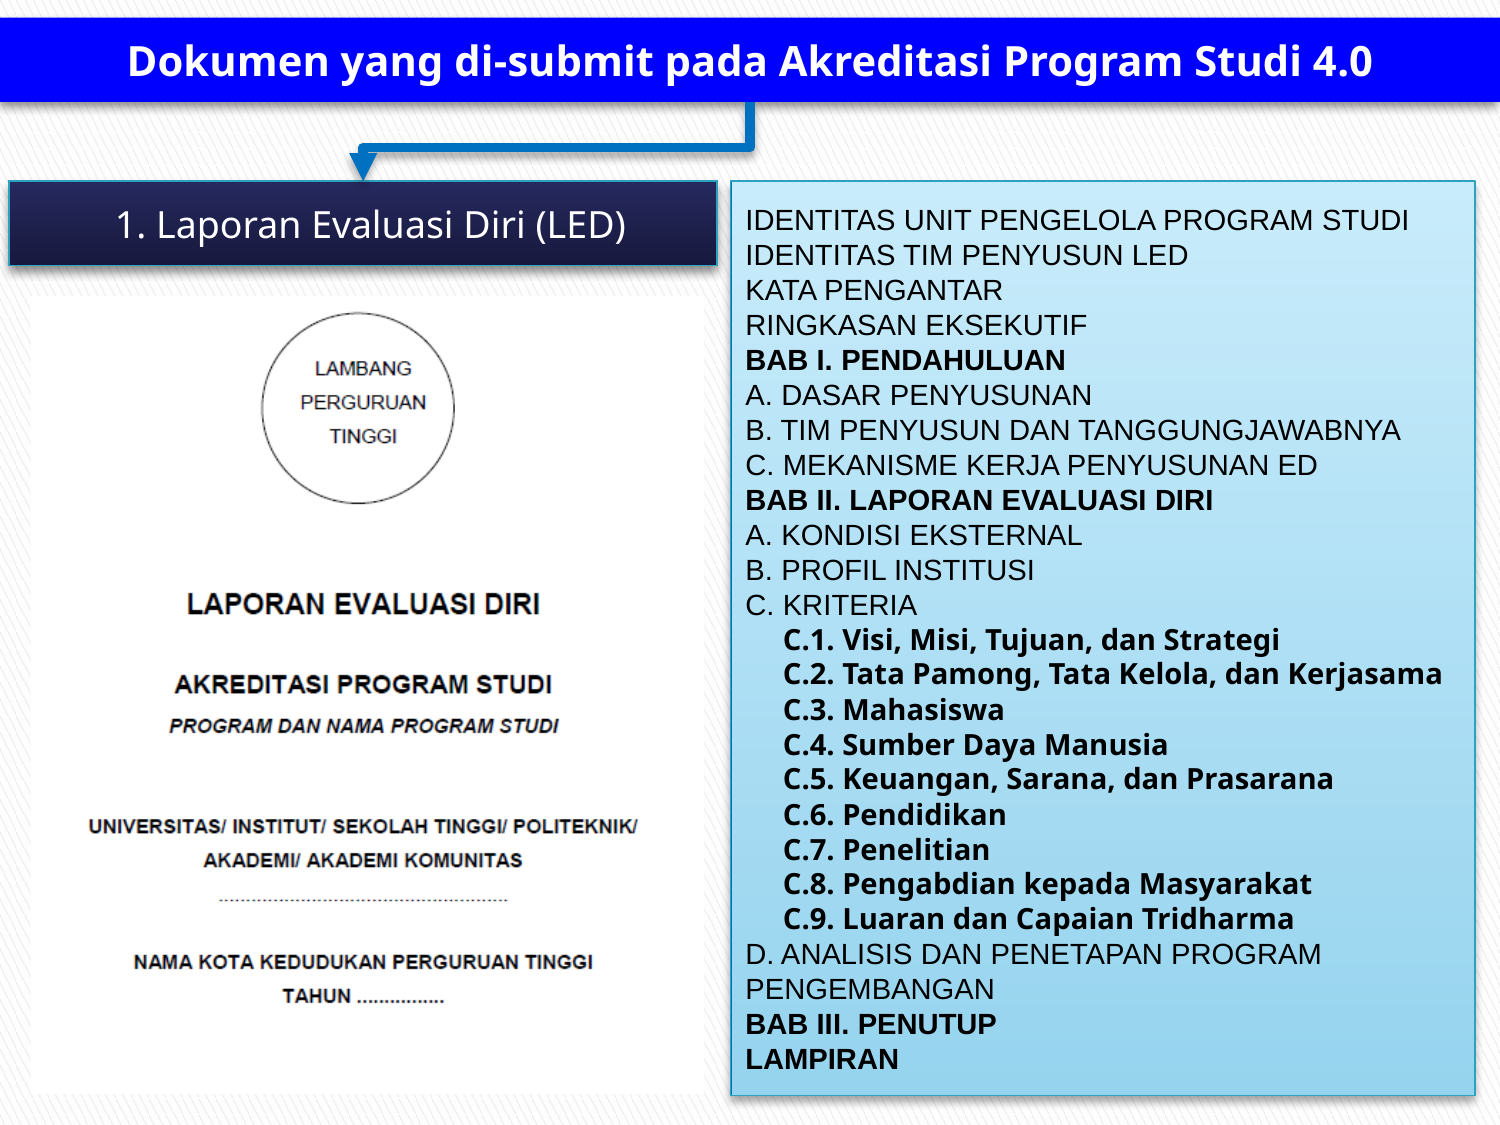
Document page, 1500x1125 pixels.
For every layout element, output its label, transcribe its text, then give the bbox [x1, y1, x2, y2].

title Dokumen yang di-submit pada Akreditasi Program Studi 4.0 [0, 17, 510, 102]
list 1. Laporan Evaluasi Diri (LED) [8, 180, 510, 266]
list 1. Laporan Evaluasi Diri (LED) [603, 180, 718, 266]
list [30, 295, 705, 1094]
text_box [516, 0, 597, 336]
title Dokumen yang di-submit pada Akreditasi Program Studi 4.0 [603, 17, 1500, 102]
text_box IDENTITAS UNIT PENGELOLA PROGRAM STUDI IDENTITAS TIM PENYUSUN LED KATA PENGANTAR RINGKASAN EKSEKUTIF BAB I. PENDAHULUAN A. DASAR PENYUSUNAN B. TIM PENYUSUN DAN TANGGUNGJAWABNYA C. MEKANISME KERJA PENYUSUNAN ED BAB II. LAPORAN EVALUASI DIRI A. KONDISI EKSTERNAL B. PROFIL INSTITUSI C. KRITERIA C.1. Visi, Misi, Tujuan, dan Strategi C.2. Tata Pamong, Tata Kelola, dan Kerjasama C.3. Mahasiswa C.4. Sumber Daya Manusia C.5. Keuangan, Sarana, dan Prasarana C.6. Pendidikan C.7. Penelitian C.8. Pengabdian kepada Masyarakat C.9. Luaran dan Capaian Tridharma D. ANALISIS DAN PENETAPAN PROGRAM PENGEMBANGAN BAB III. PENUTUP LAMPIRAN [730, 180, 1476, 1096]
